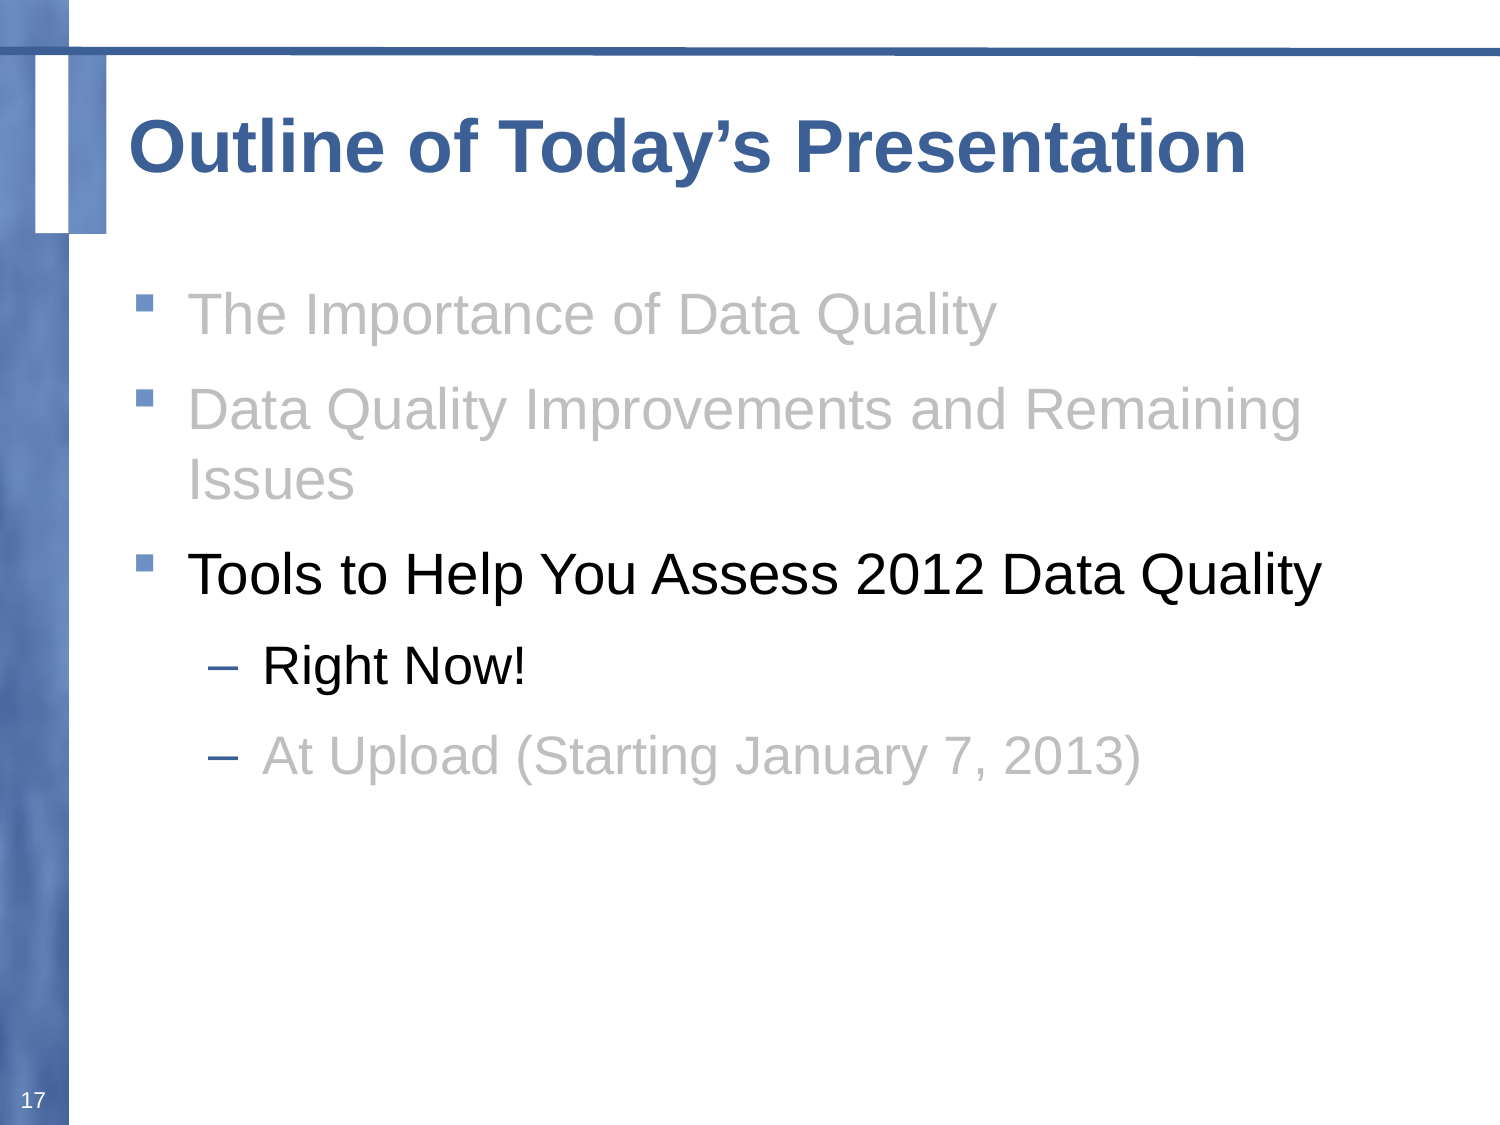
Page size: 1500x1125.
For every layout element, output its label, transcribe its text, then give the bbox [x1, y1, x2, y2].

title Outline of Today’s Presentation [114, 57, 1463, 241]
picture [0, 56, 107, 1125]
picture [0, 0, 69, 46]
list The Importance of Data Quality Data Quality Improvements and Remaining Issues Tools to Help You Assess 2012 Data Quality Right Now! At Upload (Starting January 7, 2013) [116, 268, 1411, 1056]
slide_number 17 [0, 1072, 67, 1121]
